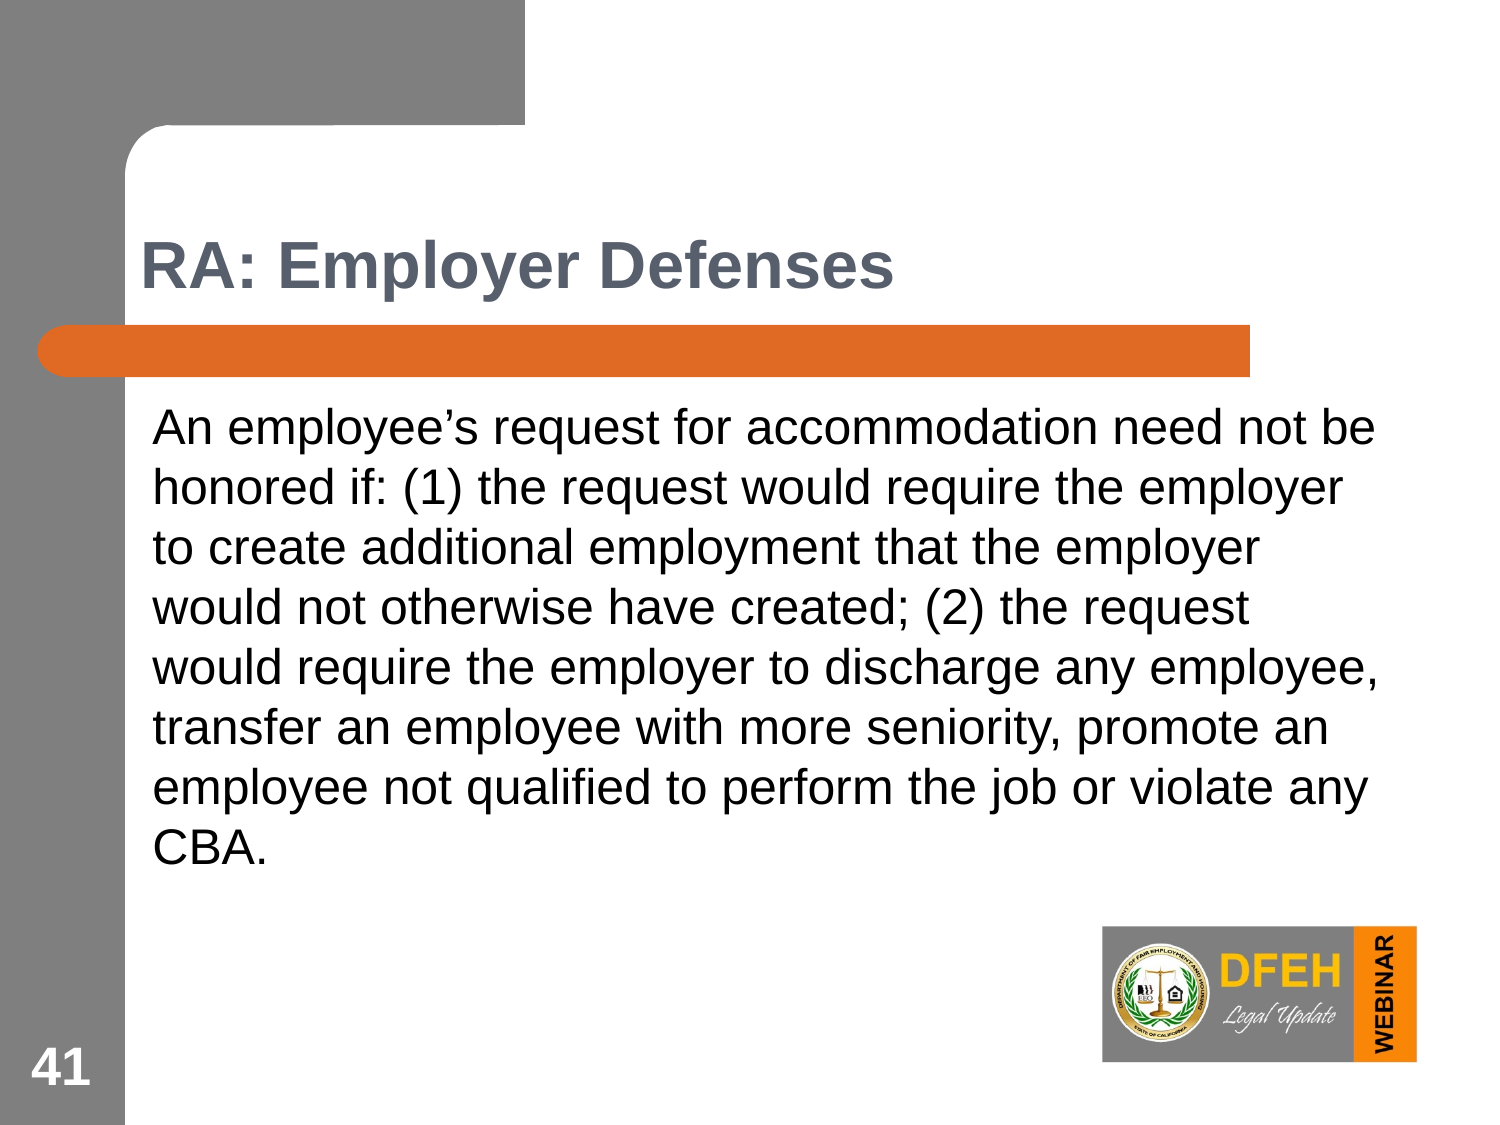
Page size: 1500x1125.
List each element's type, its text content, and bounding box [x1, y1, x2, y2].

slide_number 41 [13, 1023, 111, 1105]
list An employee’s request for accommodation need not be honored if: (1) the request would require the employer to create additional employment that the employer would not otherwise have created; (2) the request would require the employer to discharge any employee, transfer an employee with more seniority, promote an employee not qualified to perform the job or violate any CBA. [137, 387, 1400, 999]
picture [1099, 924, 1418, 1063]
title RA: Employer Defenses [125, 125, 1425, 313]
